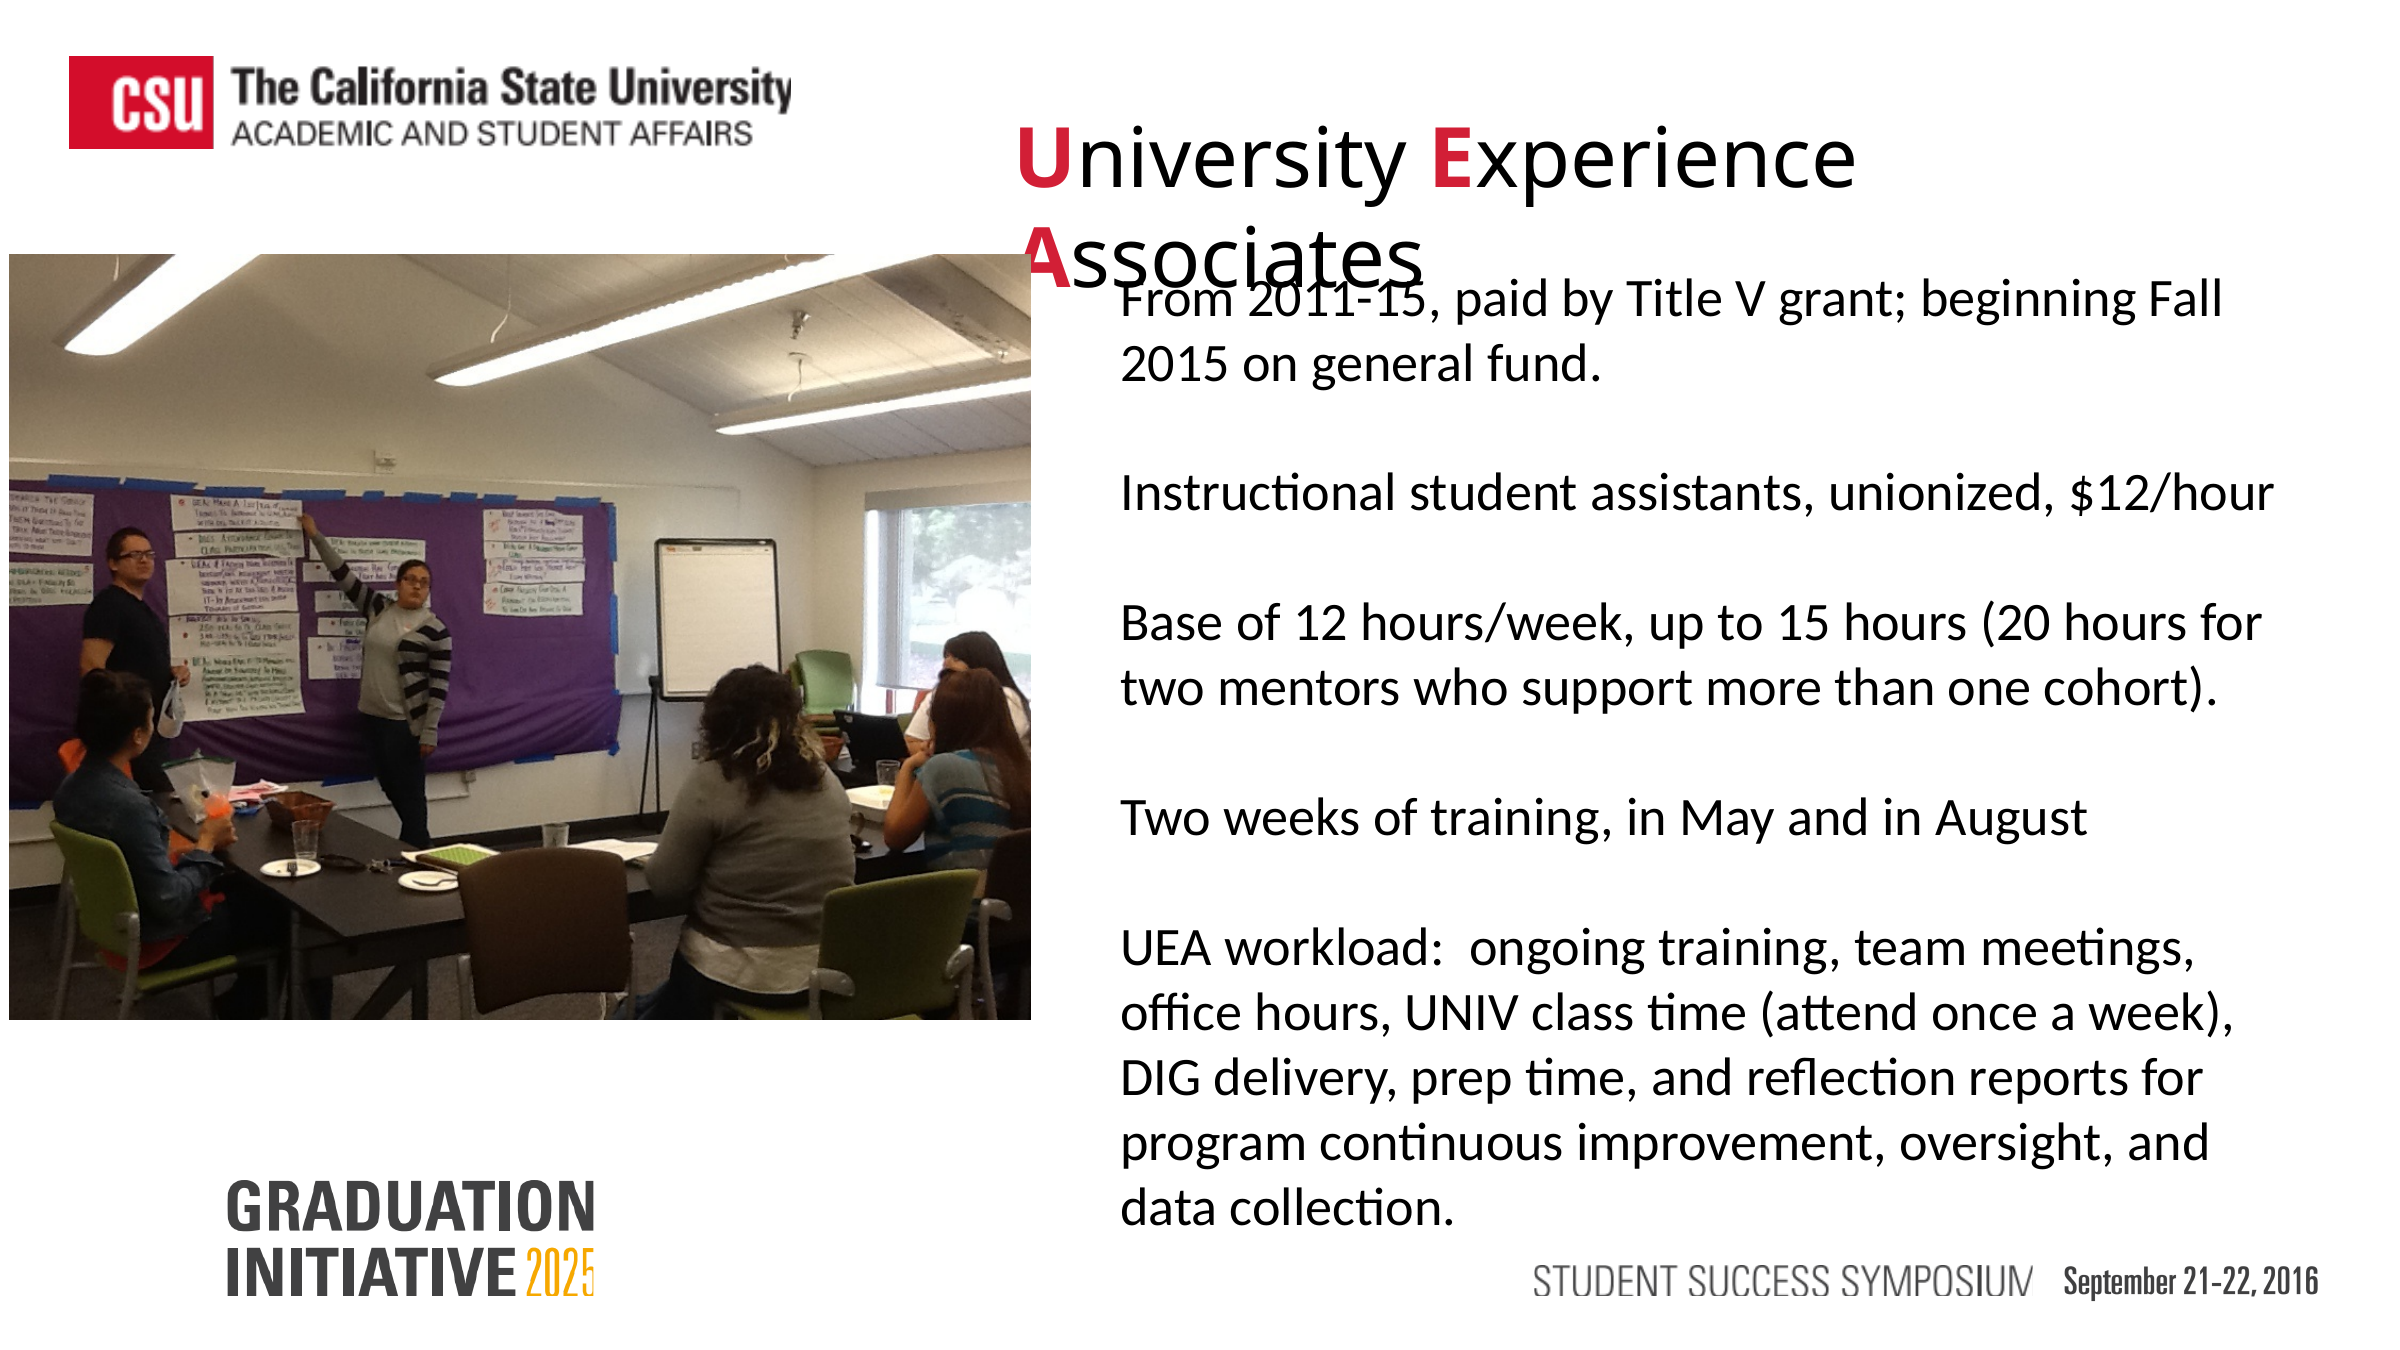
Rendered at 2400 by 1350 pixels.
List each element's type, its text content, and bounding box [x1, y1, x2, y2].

picture [9, 254, 1031, 1020]
picture [2032, 1258, 2350, 1312]
text_box From 2011-15, paid by Title V grant; beginning Fall 2015 on general fund. Instructional student assistants, unionized, $12/hour Base of 12 hours/week, up to 15 hours (20 hours for two mentors who support more than one cohort). Two weeks of training, in May and in August UEA workload: ongoing training, team meetings, office hours, UNIV class time (attend once a week), DIG delivery, prep time, and reflection reports for program continuous improvement, oversight, and data collection. [1105, 254, 2306, 1244]
text_box University Experience Associates [998, 96, 2199, 312]
